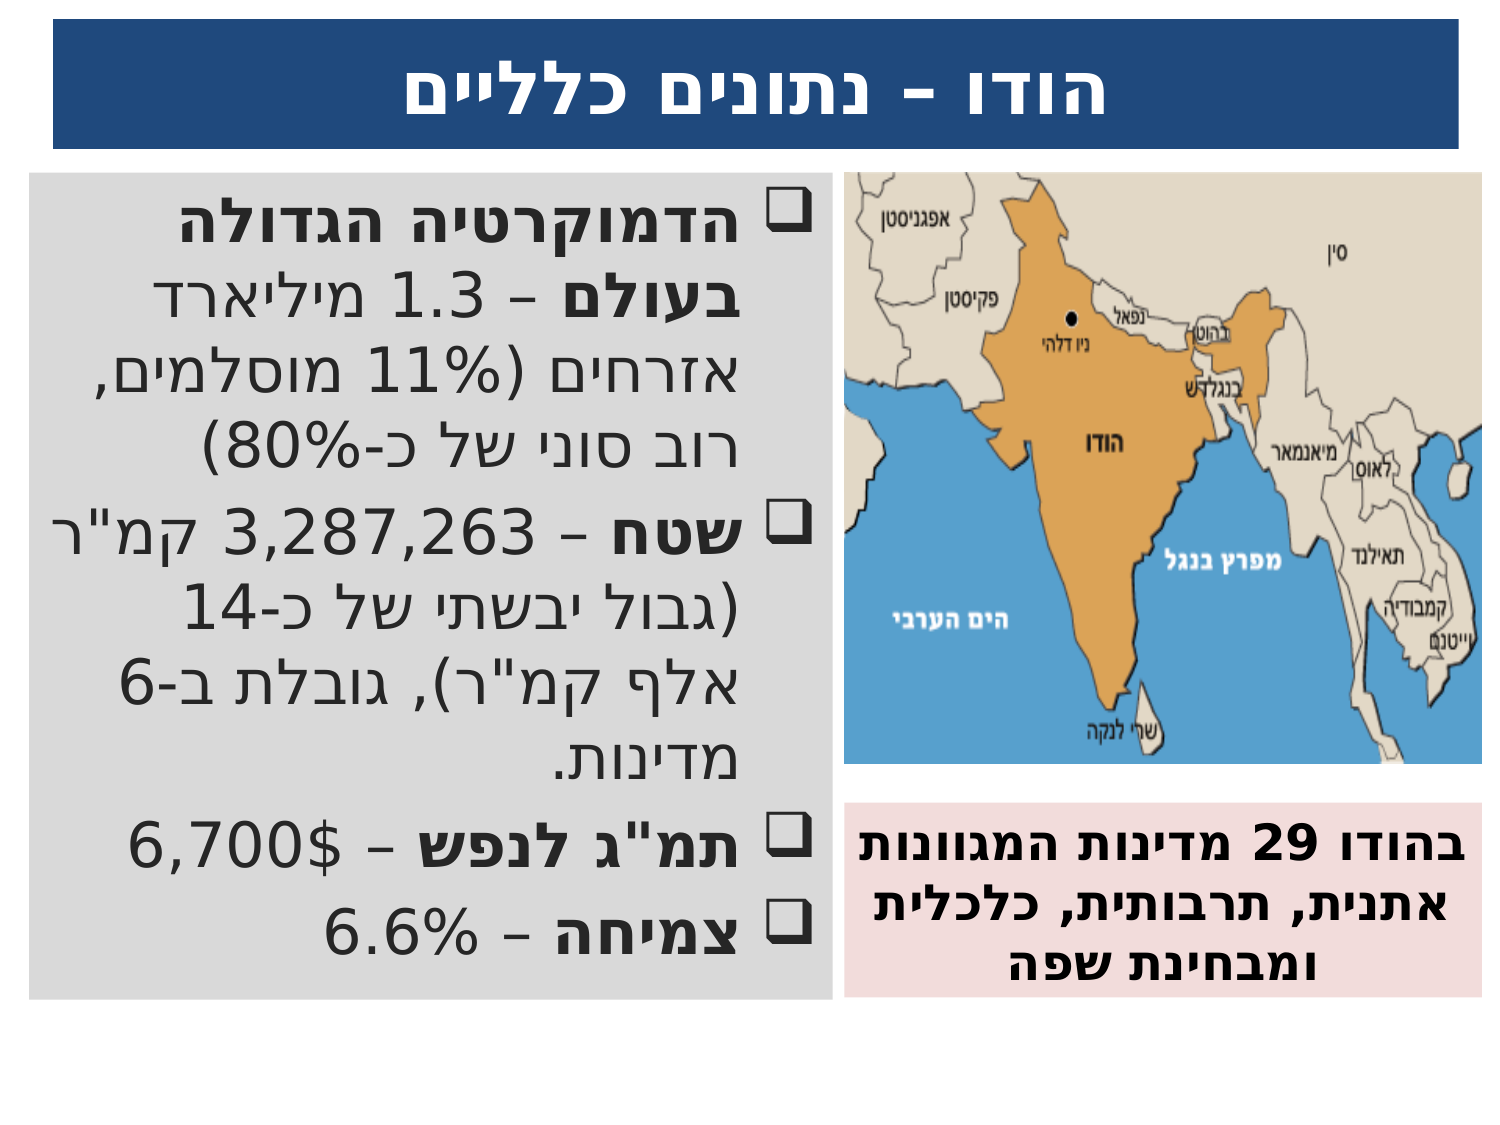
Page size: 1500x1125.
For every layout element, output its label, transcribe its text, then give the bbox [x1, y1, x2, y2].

title הודו – נתונים כלליים [53, 19, 1459, 149]
text_box בהודו 29 מדינות המגוונות אתנית, תרבותית, כלכלית ומבחינת שפה [844, 802, 1482, 998]
picture [844, 172, 1483, 764]
subtitle הדמוקרטיה הגדולה בעולם – 1.3 מיליארד אזרחים (11% מוסלמים, רוב סוני של כ-80%) שטח – 3,287,263 קמ"ר (גבול יבשתי של כ-14 אלף קמ"ר), גובלת ב-6 מדינות. תמ"ג לנפש – 6,700$ צמיחה – 6.6% [29, 172, 833, 1000]
